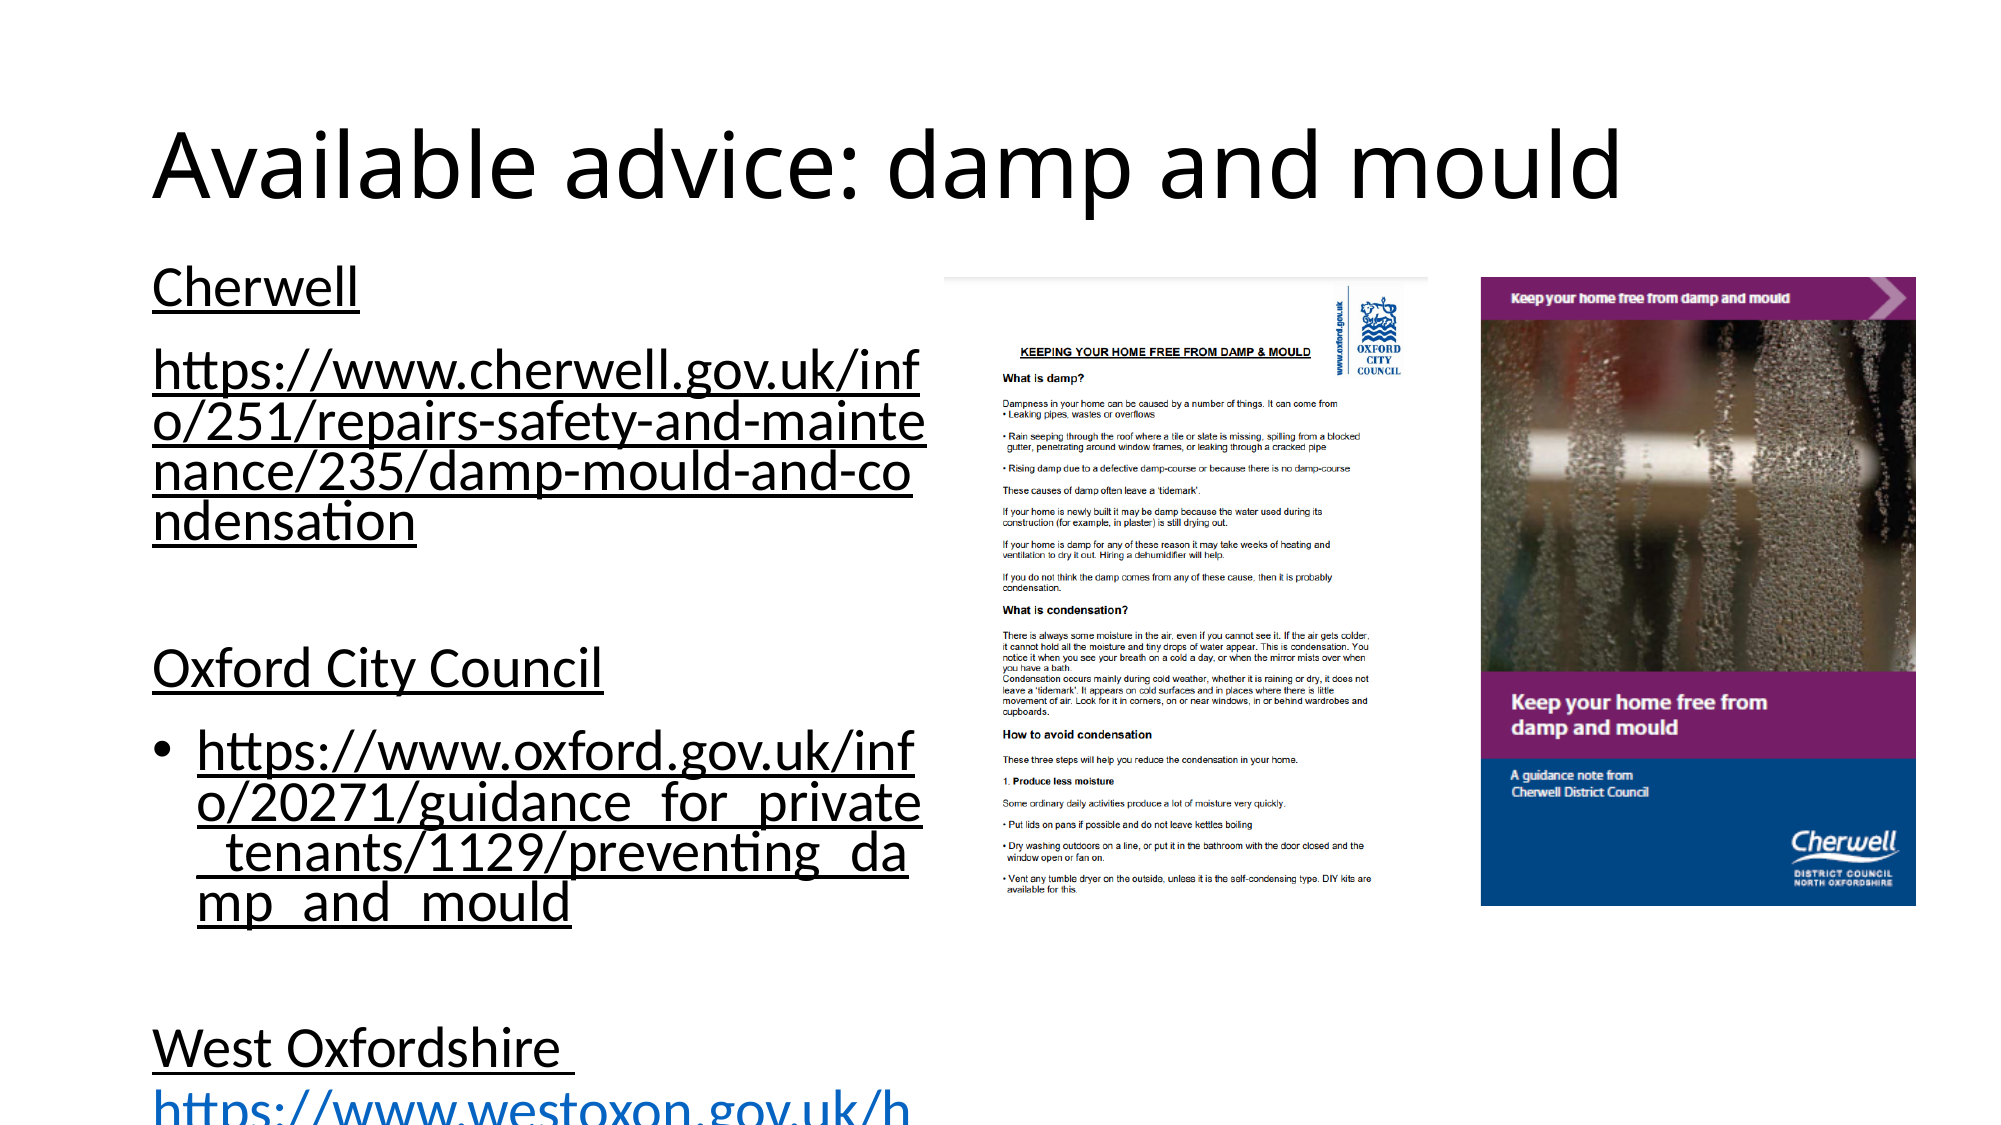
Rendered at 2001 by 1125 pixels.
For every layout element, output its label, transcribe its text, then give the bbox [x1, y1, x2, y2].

picture [944, 277, 1428, 929]
title Available advice: damp and mould [137, 59, 1863, 278]
picture [1480, 277, 1916, 906]
list Cherwell https://www.cherwell.gov.uk/info/251/repairs-safety-and-maintenance/235/damp-mould-and-condensation Oxford City Council https://www.oxford.gov.uk/info/20271/guidance_for_private_tenants/1129/preventing_damp_and_mould West Oxfordshire https://www.westoxon.gov.uk/housing/private-housing/advice-for-landlords-and-tenants/tenant-and-landlord-advice/damp-and-mould/ [137, 248, 945, 1014]
